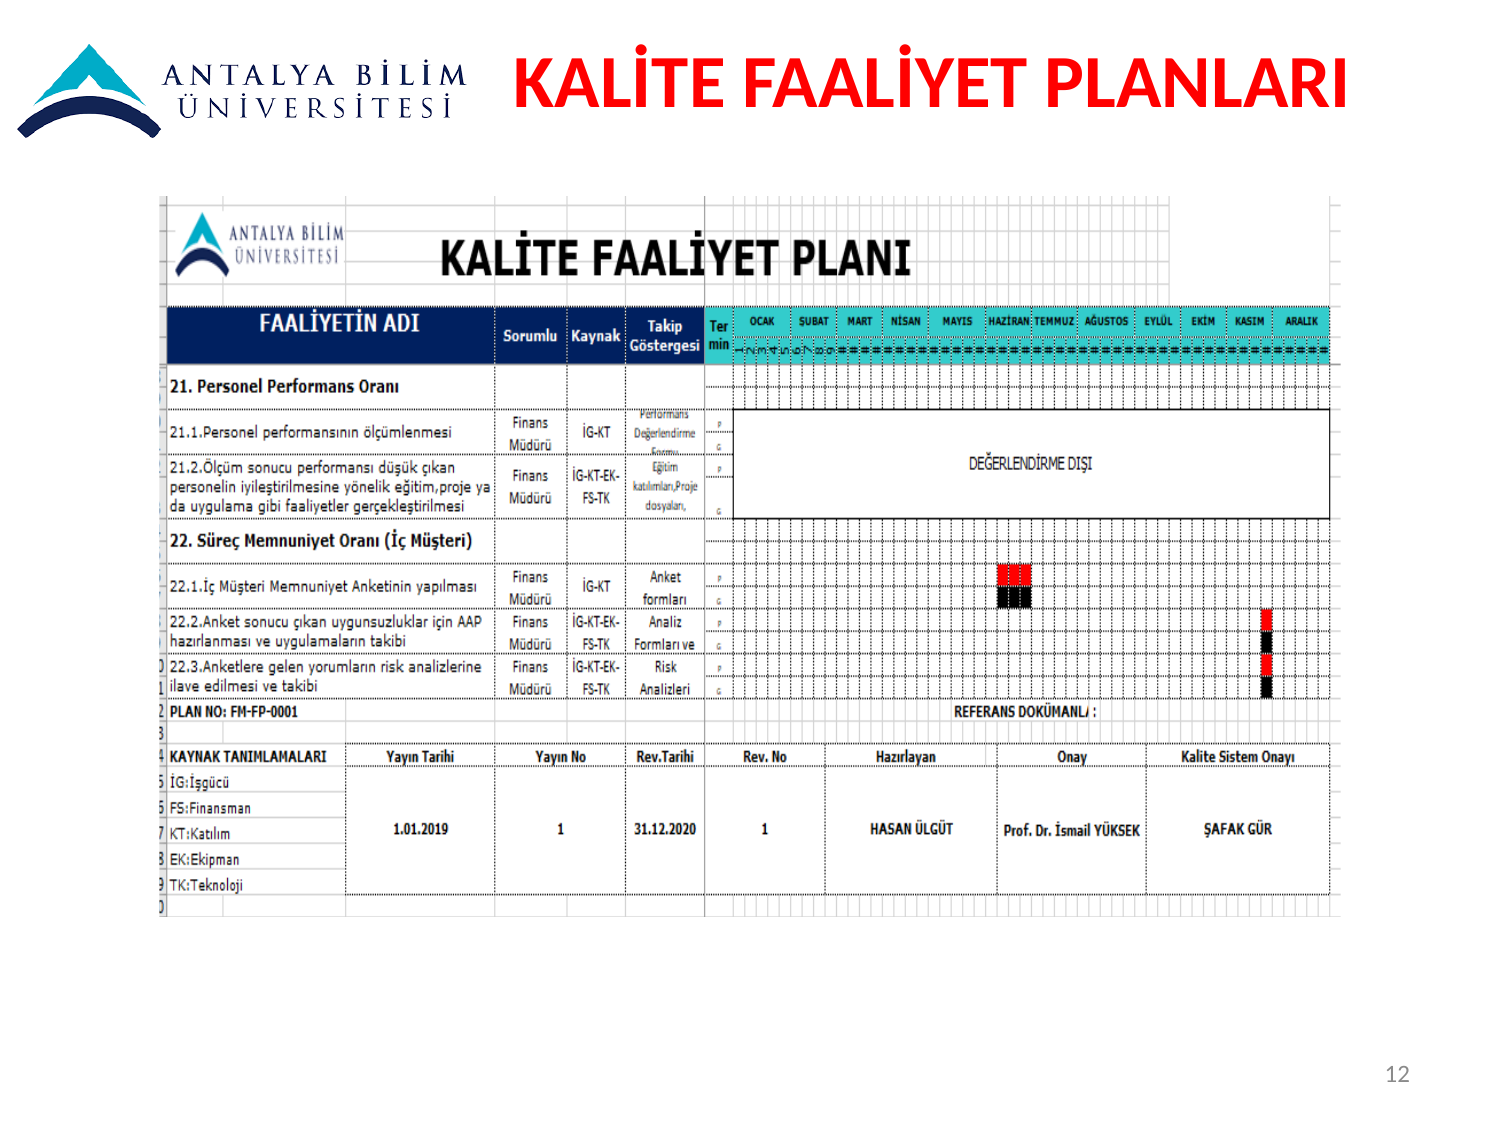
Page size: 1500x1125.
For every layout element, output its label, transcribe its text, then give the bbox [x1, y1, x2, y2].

text_box KALİTE FAALİYET PLANLARI [360, 25, 1500, 131]
picture [159, 196, 1341, 918]
slide_number 12 [1074, 1042, 1425, 1103]
picture [17, 42, 467, 138]
